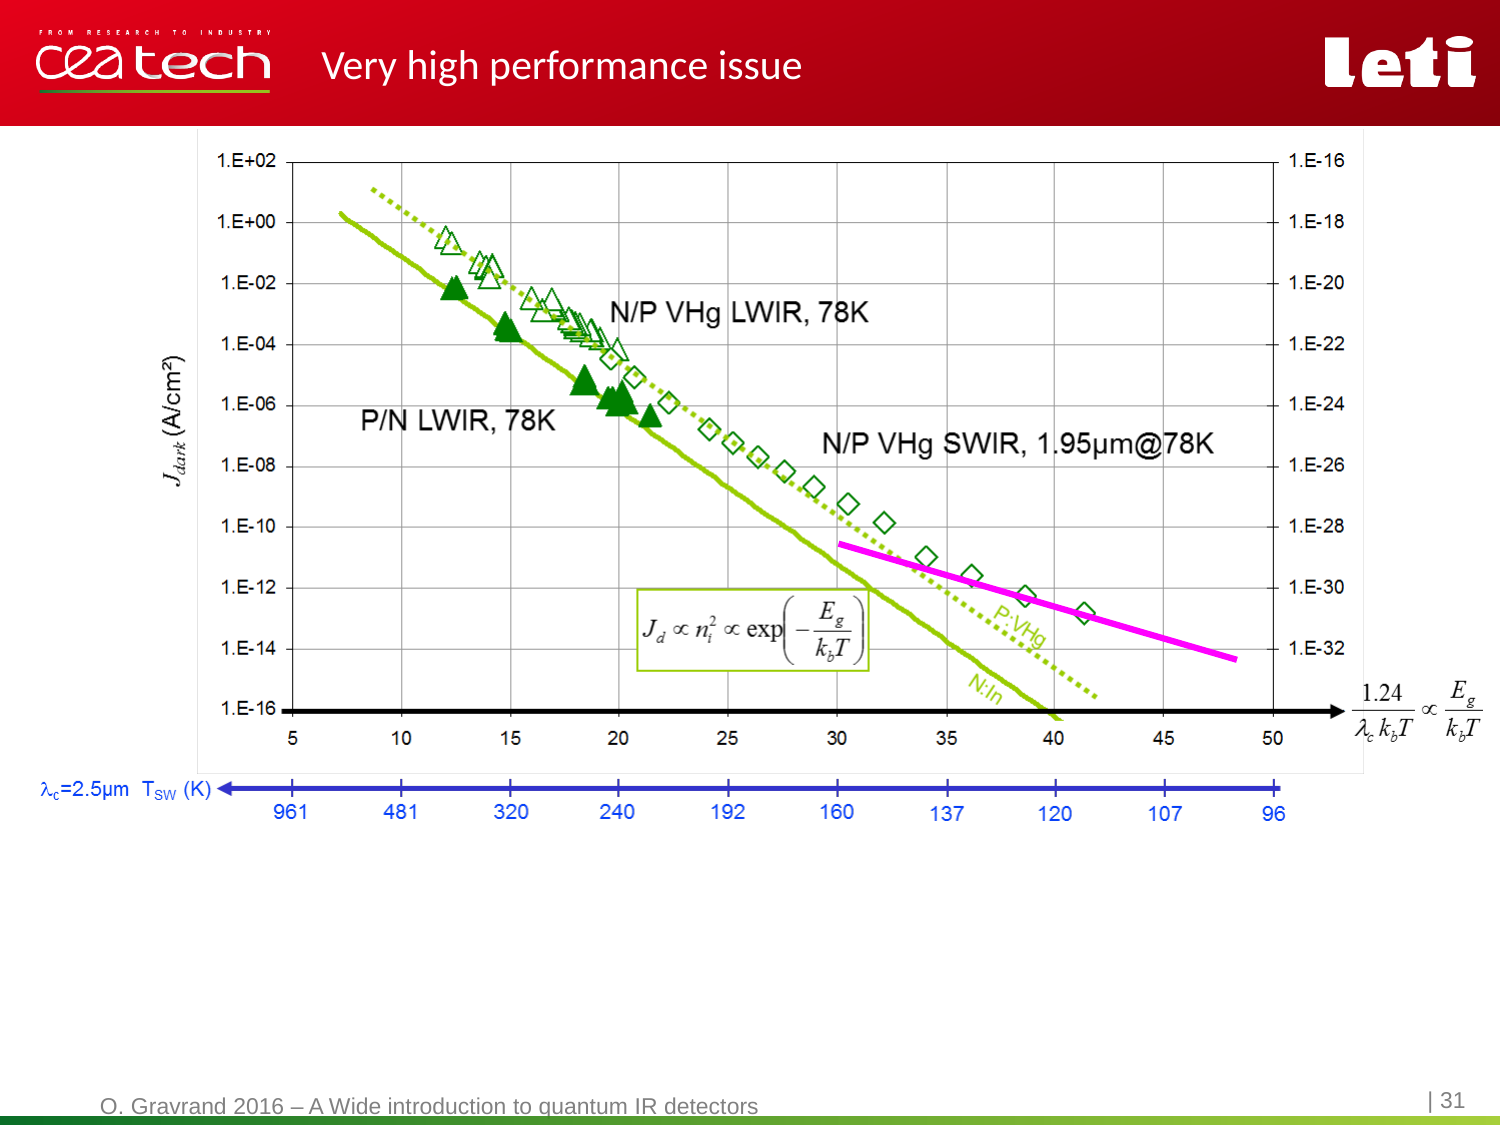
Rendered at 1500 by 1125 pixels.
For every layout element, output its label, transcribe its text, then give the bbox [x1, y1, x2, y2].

title Very high performance issue [306, 33, 1301, 93]
picture [36, 30, 270, 93]
picture [25, 121, 1488, 837]
picture [1325, 36, 1476, 87]
